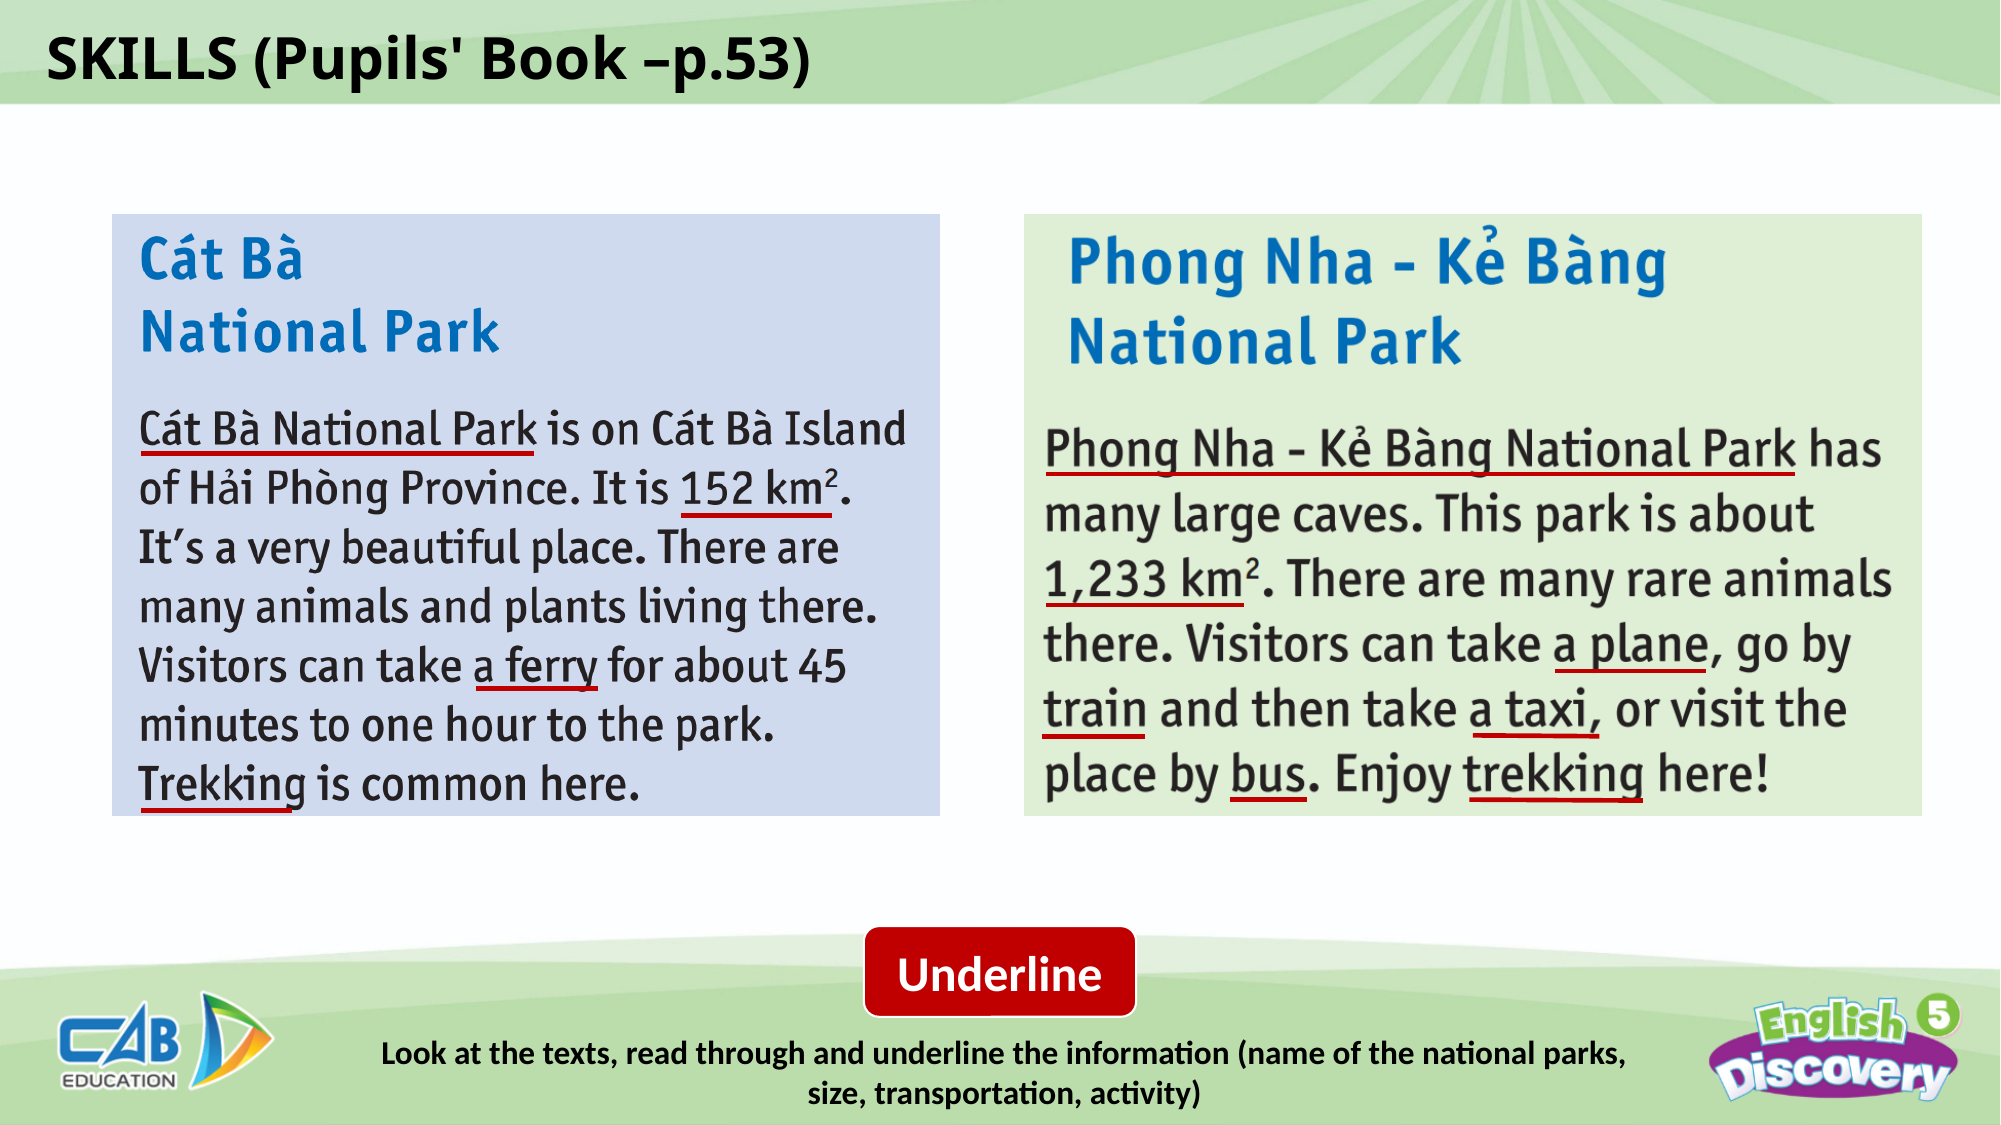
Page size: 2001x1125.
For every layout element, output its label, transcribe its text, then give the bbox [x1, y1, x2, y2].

text_box Underline [862, 925, 1138, 1018]
picture [0, 0, 2001, 1125]
text_box SKILLS (Pupils' Book –p.53) [31, 30, 1757, 91]
text_box Look at the texts, read through and underline the information (name of the national parks, size, transportation, activity) [363, 1023, 1647, 1119]
